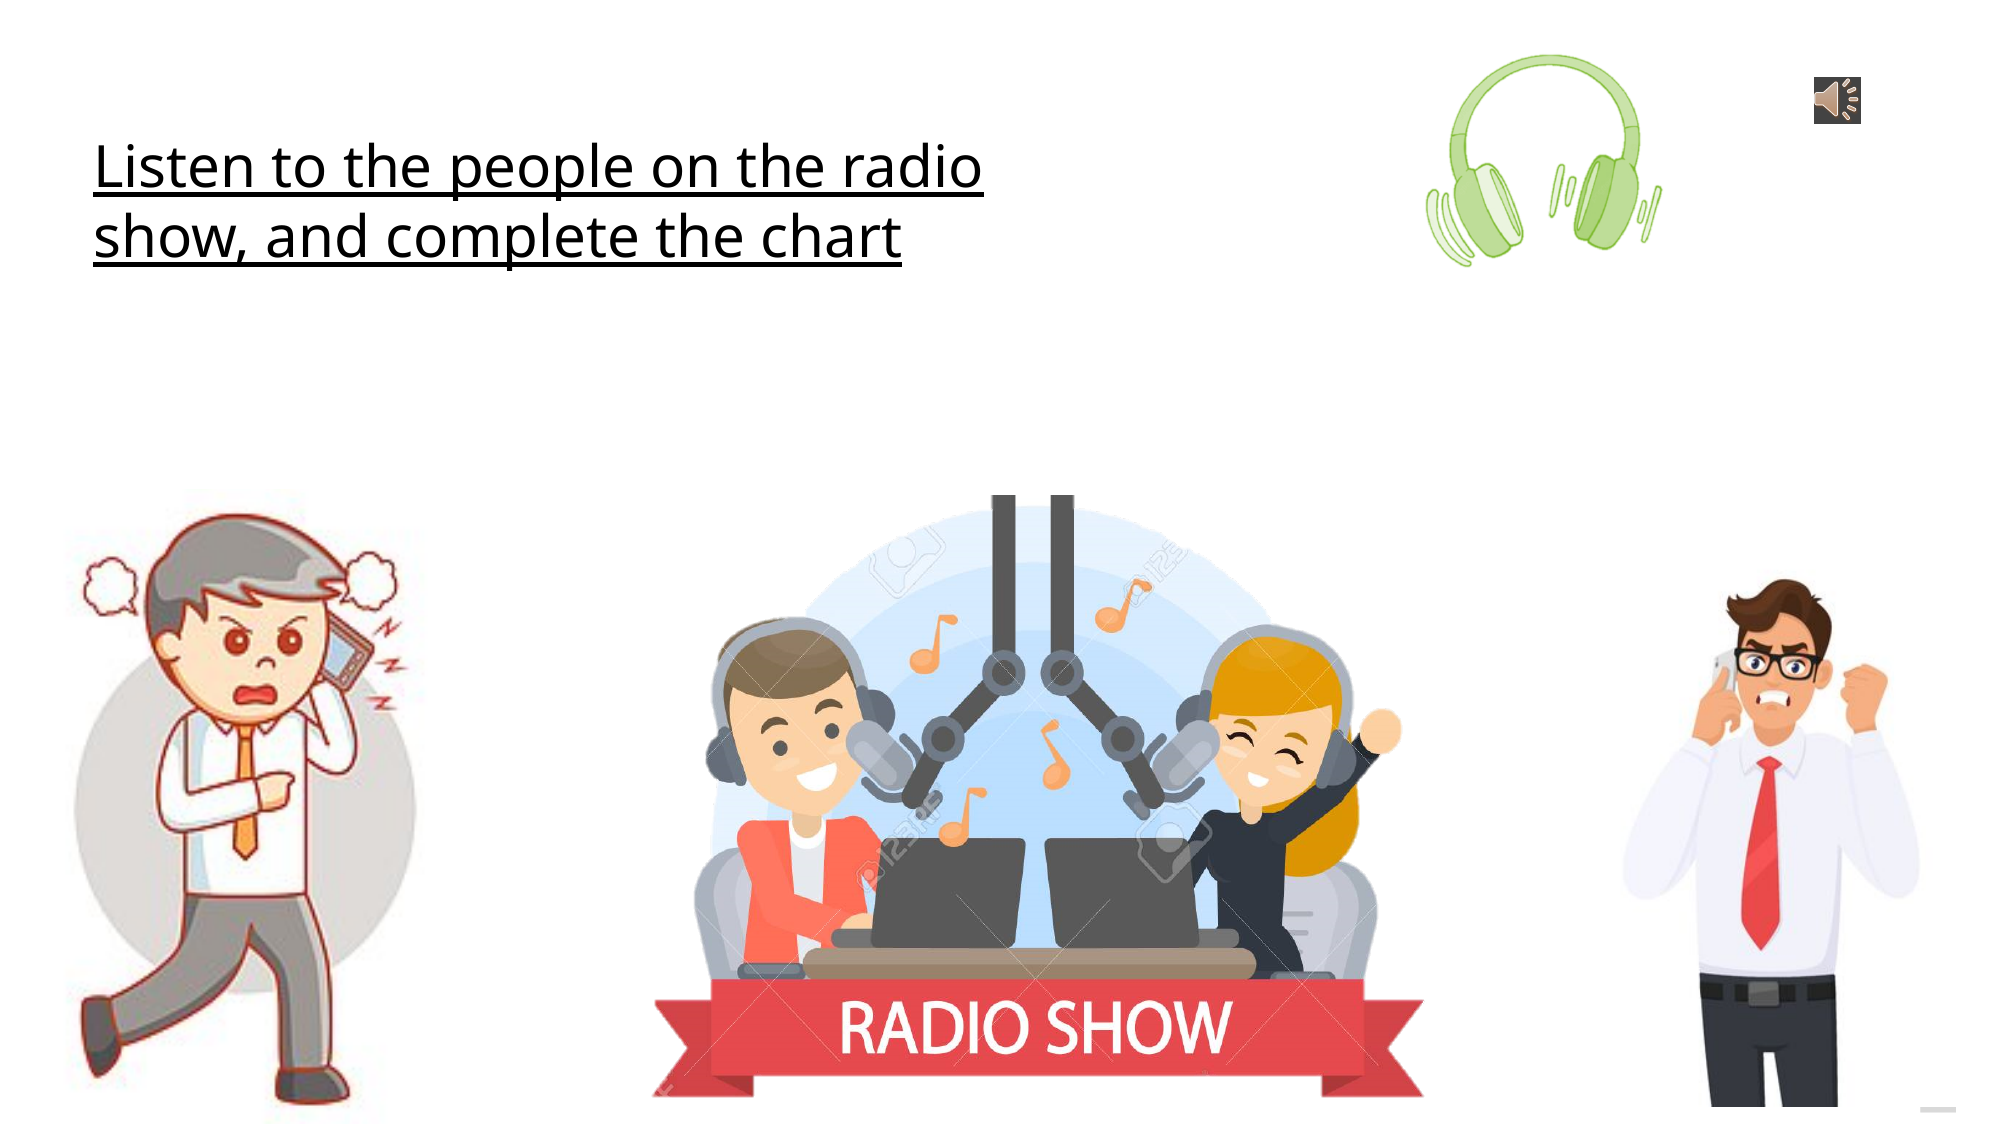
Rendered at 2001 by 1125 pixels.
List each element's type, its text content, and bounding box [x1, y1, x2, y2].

picture [14, 489, 471, 1124]
picture [616, 489, 1480, 1107]
text_box Listen to the people on the radio show, and complete the chart [78, 122, 1088, 277]
picture [1813, 76, 1862, 125]
picture [1543, 506, 2000, 1107]
picture [1419, 47, 1666, 272]
